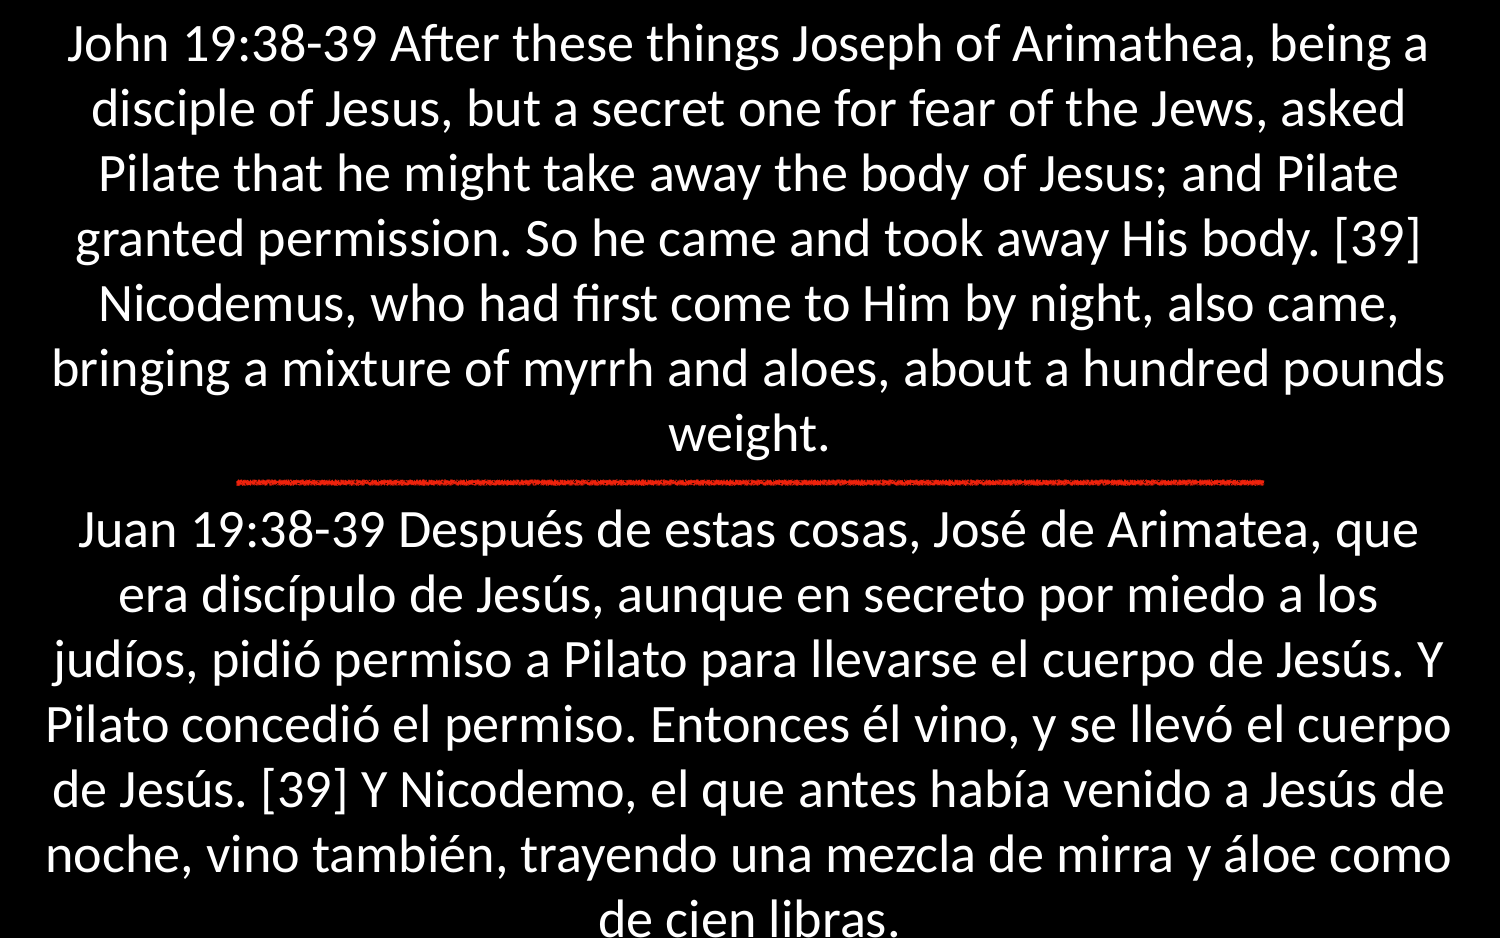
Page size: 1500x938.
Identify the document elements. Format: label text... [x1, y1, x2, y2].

title John 19:38-39 After these things Joseph of Arimathea, being a disciple of Jesus, but a secret one for fear of the Jews, asked Pilate that he might take away the body of Jesus; and Pilate granted permission. So he came and took away His body. [39] Nicodemus, who had first come to Him by night, also came, bringing a mixture of myrrh and aloes, about a hundred pounds weight. [33, 35, 1467, 475]
picture [232, 479, 1268, 486]
list Juan 19:38-39 Después de estas cosas, José de Arimatea, que era discípulo de Jesús, aunque en secreto por miedo a los judíos, pidió permiso a Pilato para llevarse el cuerpo de Jesús. Y Pilato concedió el permiso. Entonces él vino, y se llevó el cuerpo de Jesús. [39] Y Nicodemo, el que antes había venido a Jesús de noche, vino también, trayendo una mezcla de mirra y áloe como de cien libras. [32, 481, 1468, 870]
